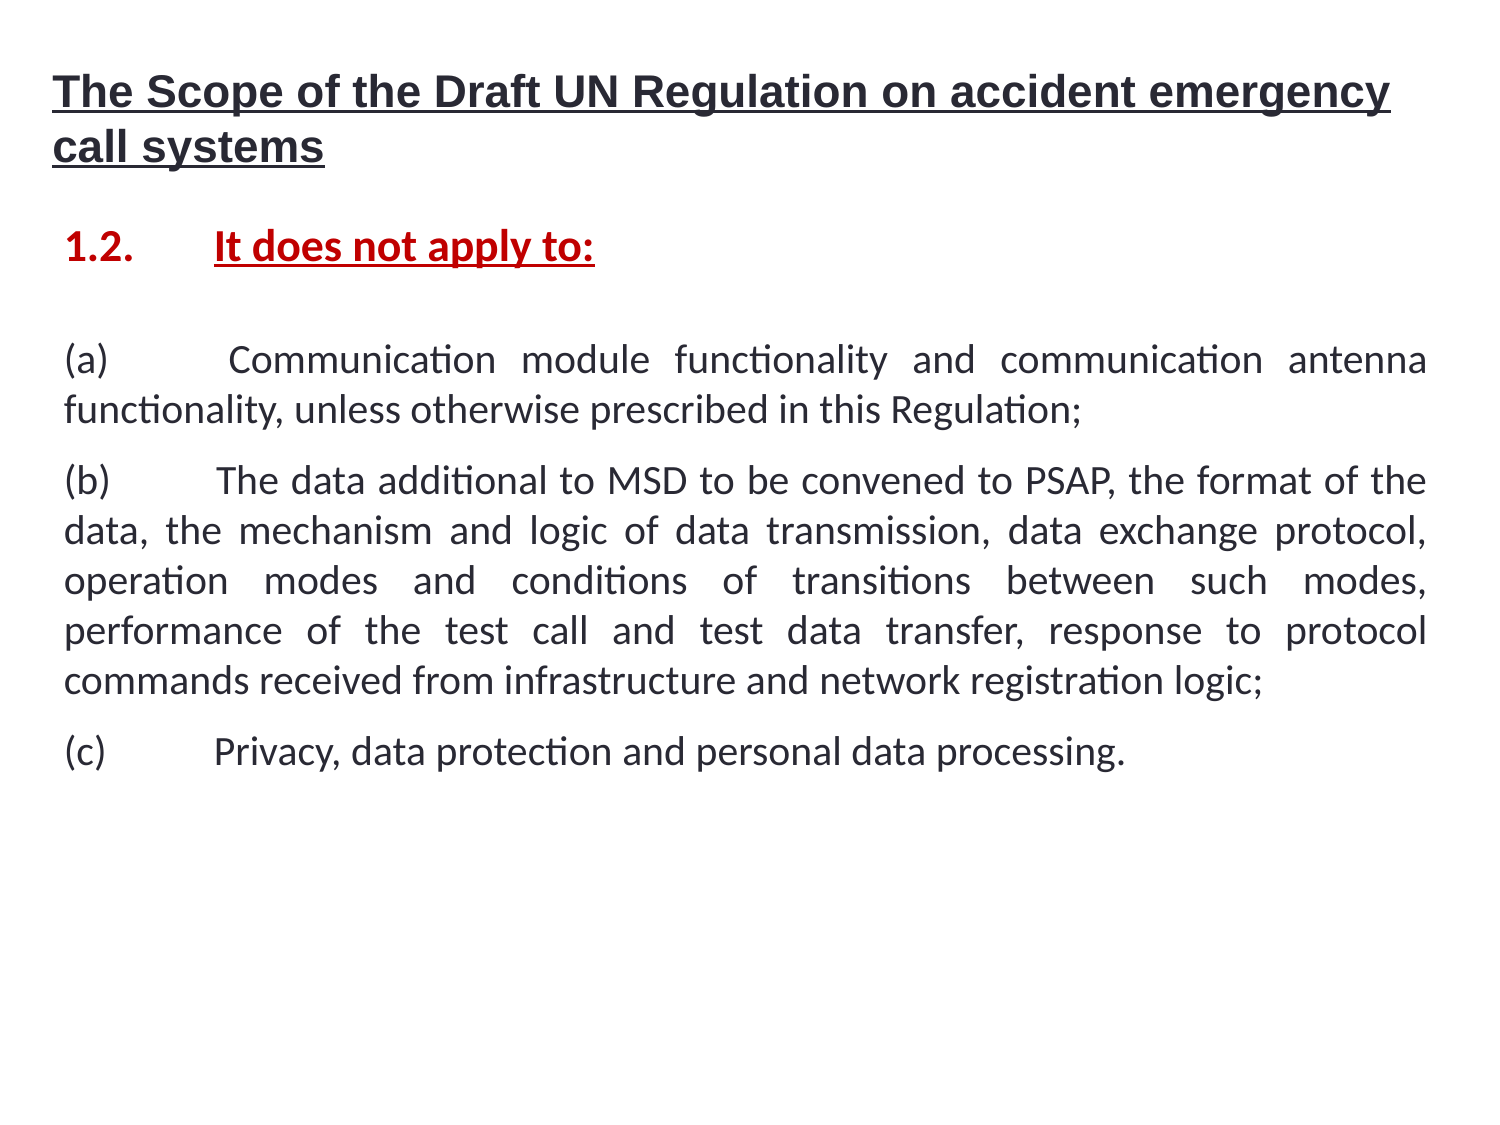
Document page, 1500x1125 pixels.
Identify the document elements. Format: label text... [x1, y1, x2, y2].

text_box 1.2. It does not apply to: (a) Communication module functionality and communication antenna functionality, unless otherwise prescribed in this Regulation; (b) The data additional to MSD to be convened to PSAP, the format of the data, the mechanism and logic of data transmission, data exchange protocol, operation modes and conditions of transitions between such modes, performance of the test call and test data transfer, response to protocol commands received from infrastructure and network registration logic; (c) Privacy, data protection and personal data processing. [48, 208, 1443, 853]
text_box The Scope of the Draft UN Regulation on accident emergency call systems [37, 54, 1479, 180]
